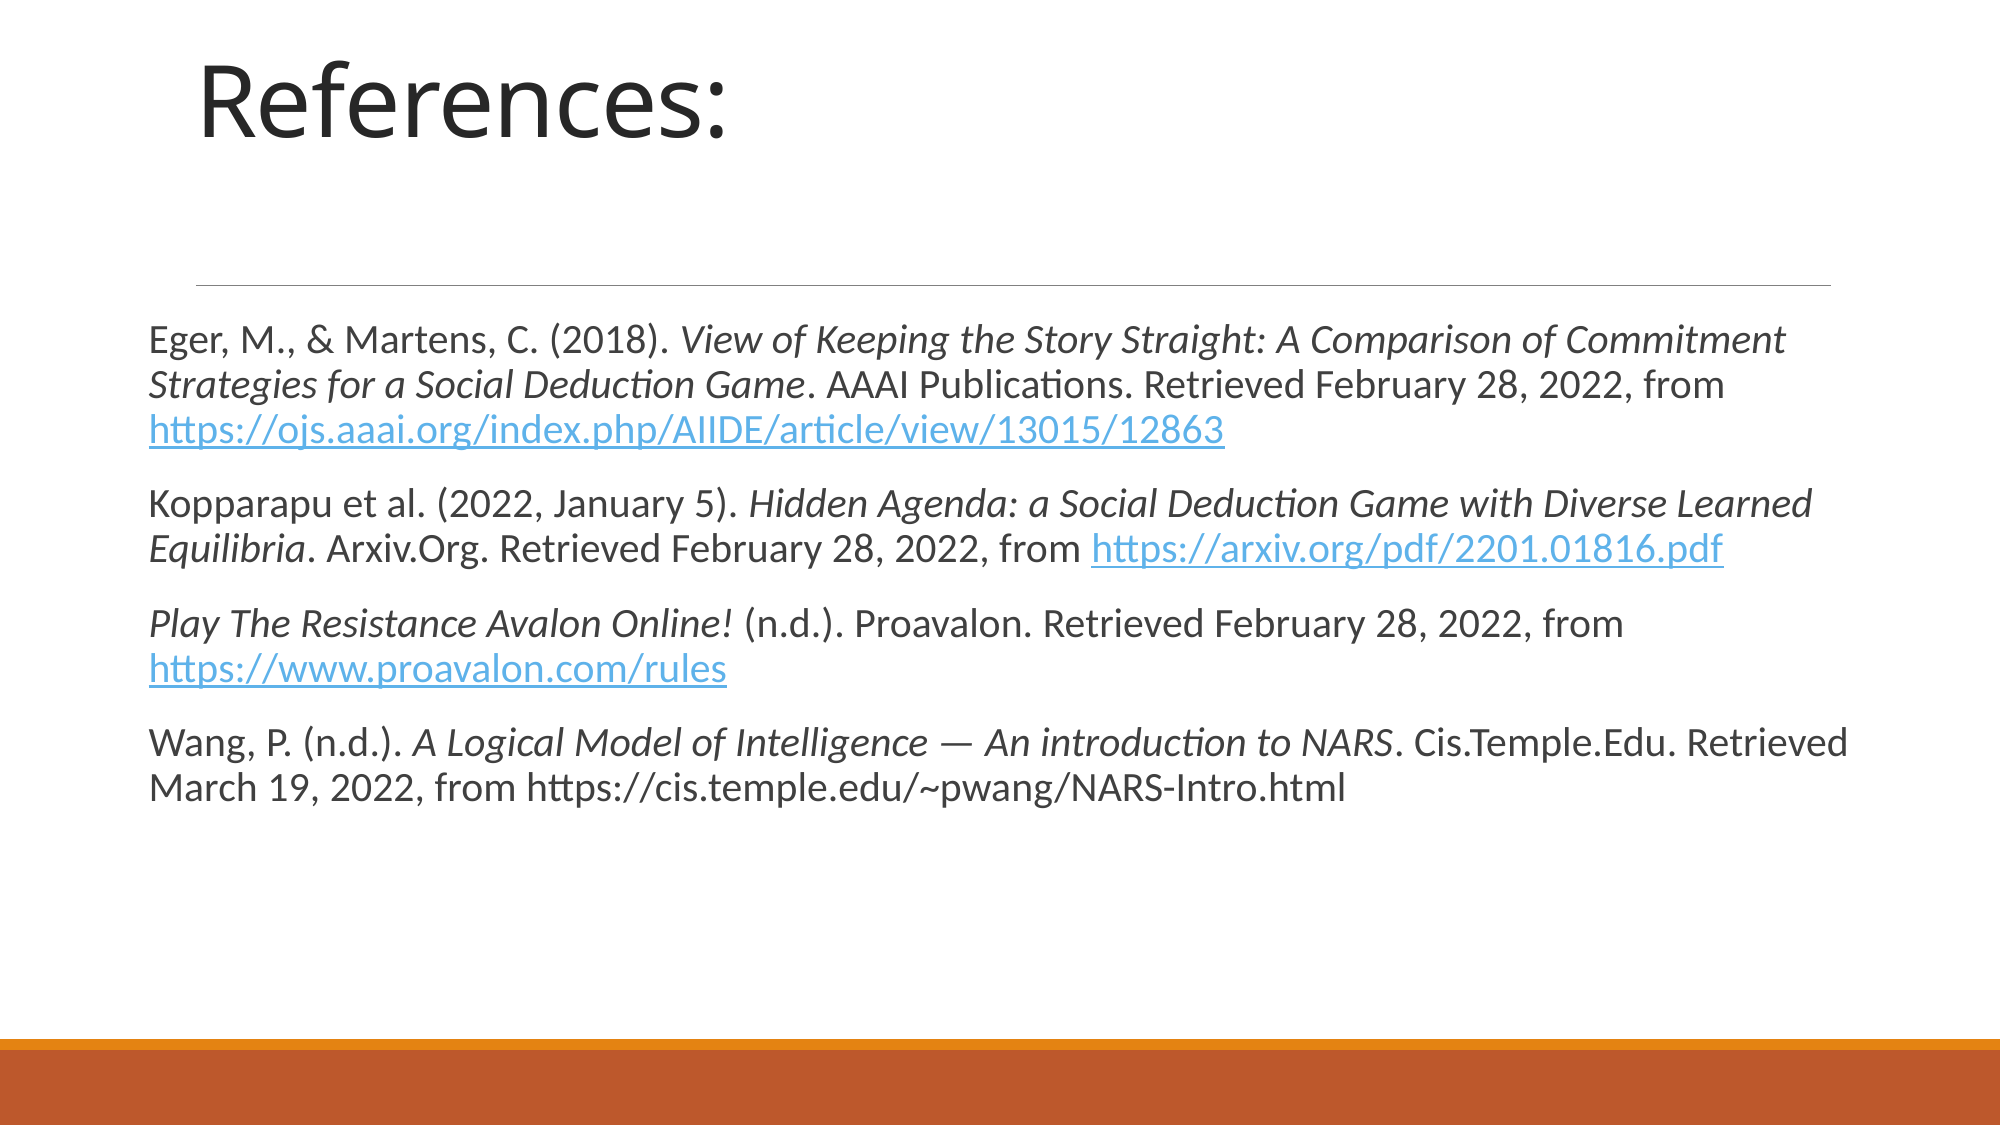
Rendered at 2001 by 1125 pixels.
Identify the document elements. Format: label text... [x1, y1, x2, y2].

title References: [180, 47, 1830, 285]
list Eger, M., & Martens, C. (2018). View of Keeping the Story Straight: A Comparison of Commitment Strategies for a Social Deduction Game. AAAI Publications. Retrieved February 28, 2022, from https://ojs.aaai.org/index.php/AIIDE/article/view/13015/12863 Kopparapu et al. (2022, January 5). Hidden Agenda: a Social Deduction Game with Diverse Learned Equilibria. Arxiv.Org. Retrieved February 28, 2022, from https://arxiv.org/pdf/2201.01816.pdf Play The Resistance Avalon Online! (n.d.). Proavalon. Retrieved February 28, 2022, from https://www.proavalon.com/rules Wang, P. (n.d.). A Logical Model of Intelligence — An introduction to NARS. Cis.Temple.Edu. Retrieved March 19, 2022, from https://cis.temple.edu/~pwang/NARS-Intro.html [118, 309, 1887, 950]
